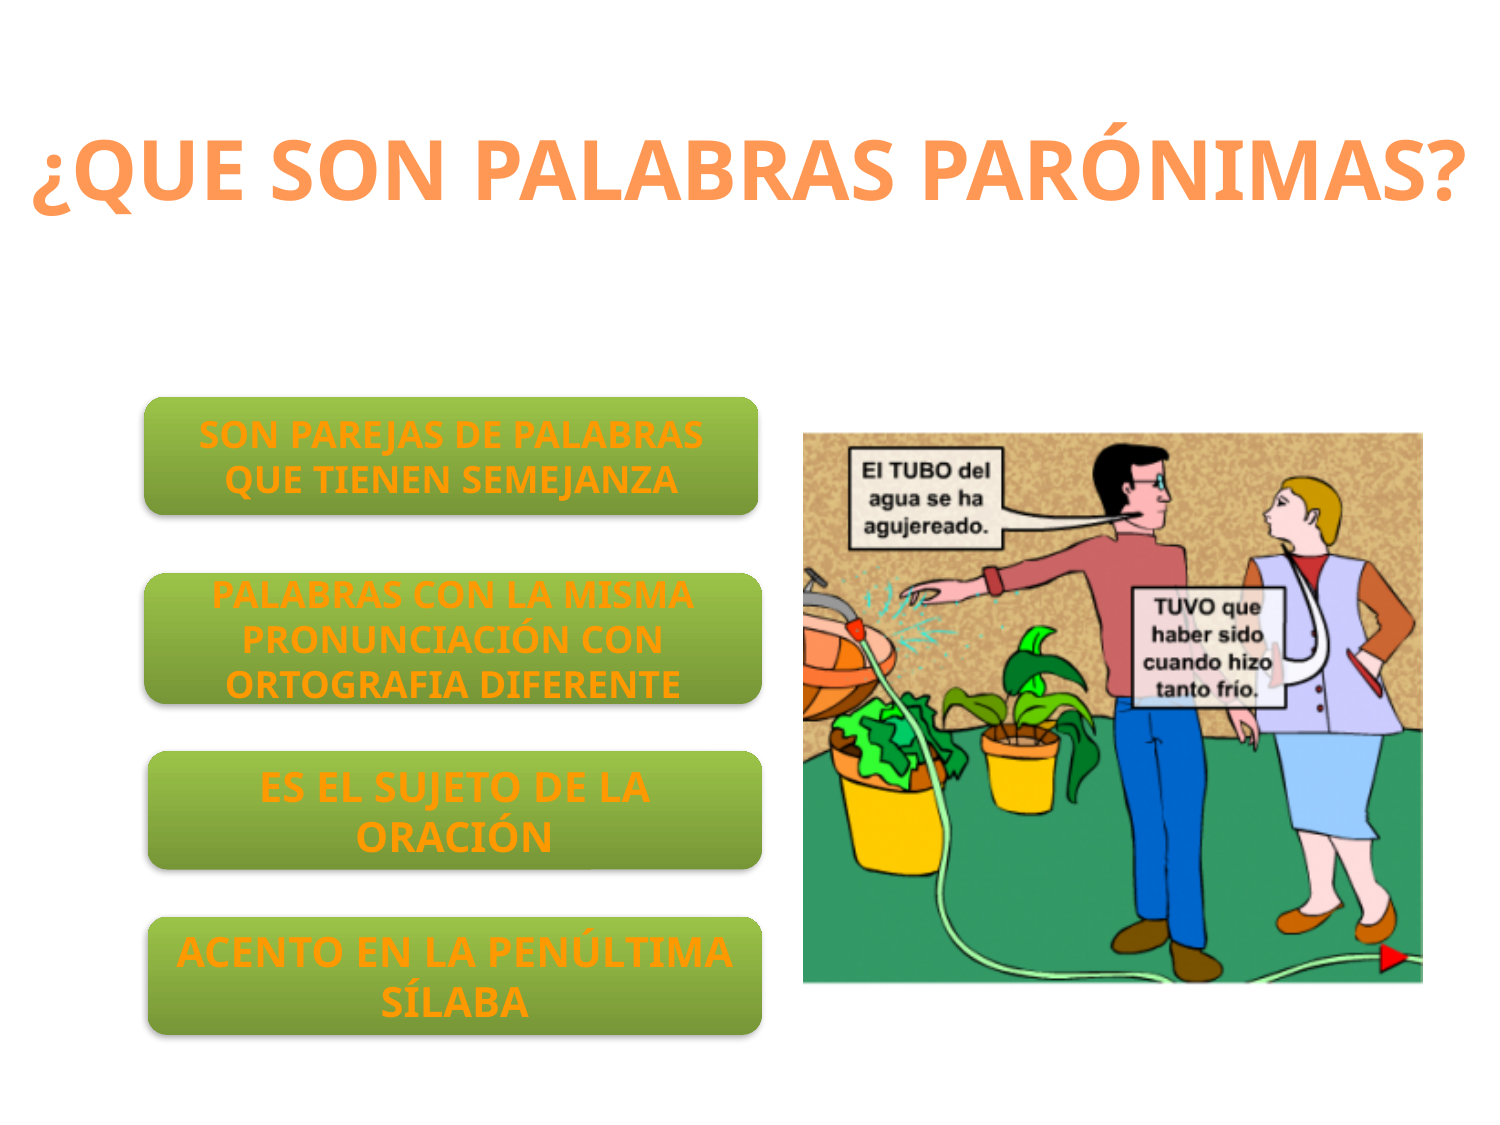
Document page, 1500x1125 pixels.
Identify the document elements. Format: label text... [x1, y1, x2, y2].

text_box SON PAREJAS DE PALABRAS QUE TIENEN SEMEJANZA [144, 397, 759, 516]
text_box ACENTO EN LA PENÚLTIMA Sílaba [147, 916, 762, 1035]
picture [803, 432, 1423, 988]
text_box ES EL SUJETO DE LA ORACIÓN [147, 751, 762, 870]
text_box PALABRAS CON LA MISMA Pronunciación CON ORTOGRAFIA DIFERENTE [144, 573, 762, 705]
title ¿QUE SON PALABRAS PARÓNIMAS? [0, 66, 1500, 268]
